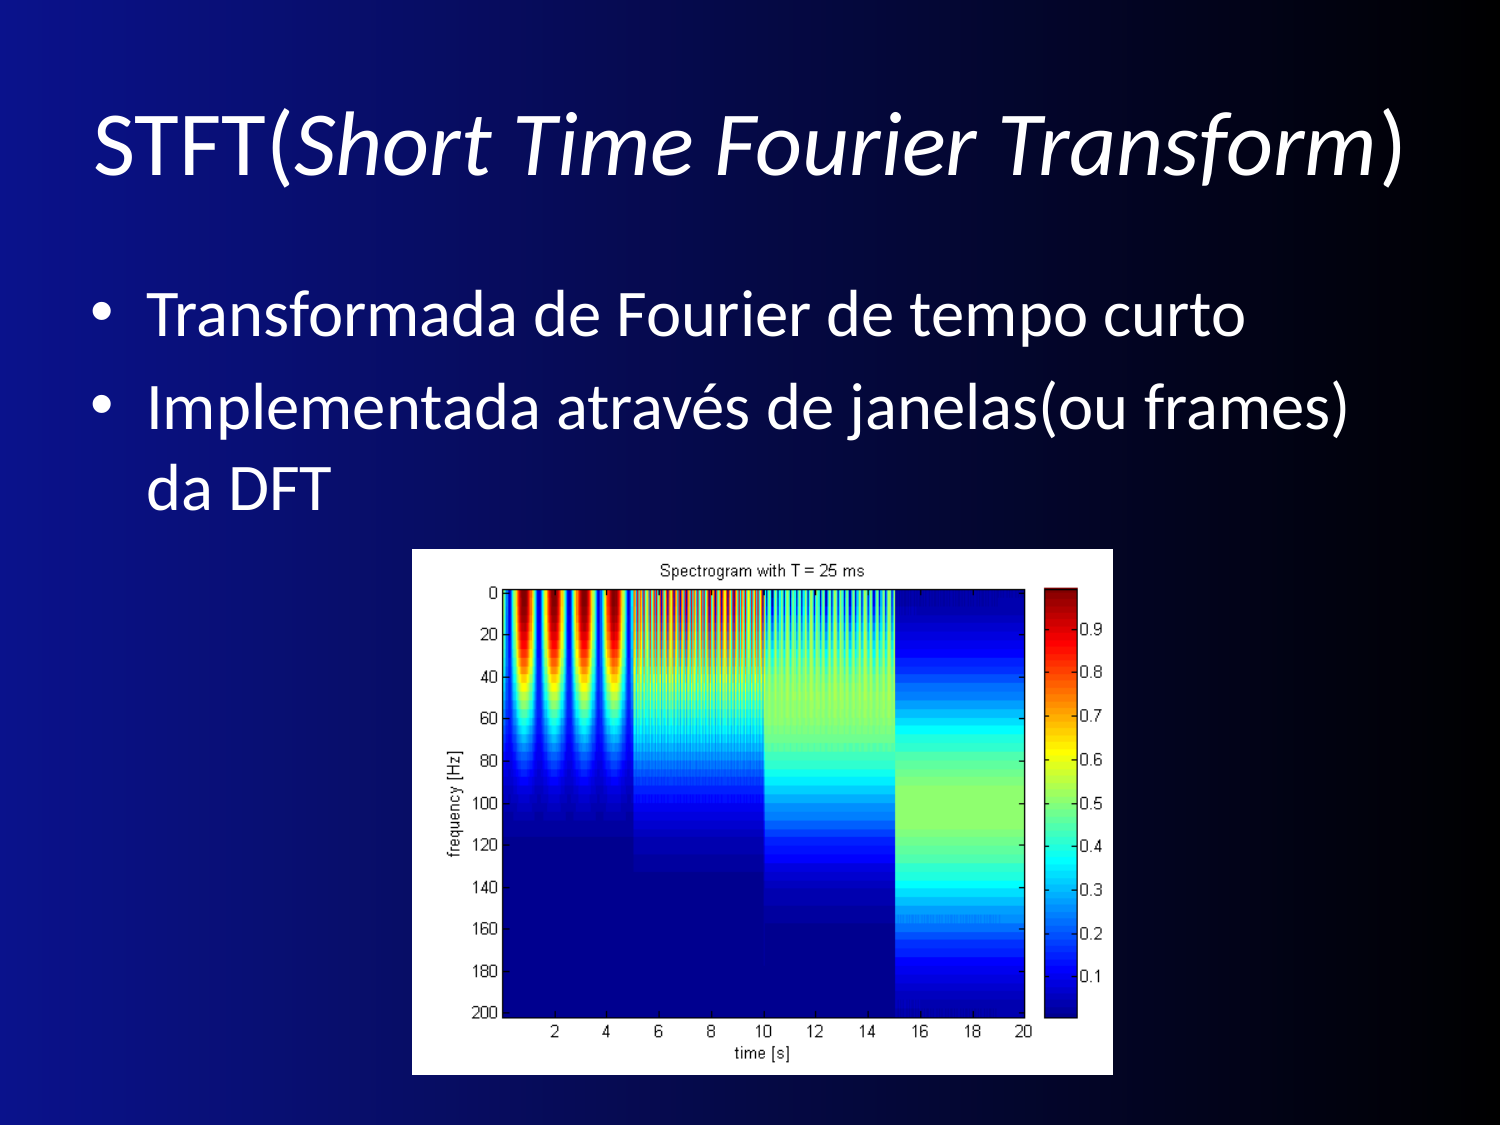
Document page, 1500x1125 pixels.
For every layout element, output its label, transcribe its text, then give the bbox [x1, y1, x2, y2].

title STFT(Short Time Fourier Transform) [75, 45, 1425, 233]
list Transformada de Fourier de tempo curto Implementada através de janelas(ou frames) da DFT [75, 262, 1425, 1005]
picture [412, 549, 1113, 1076]
